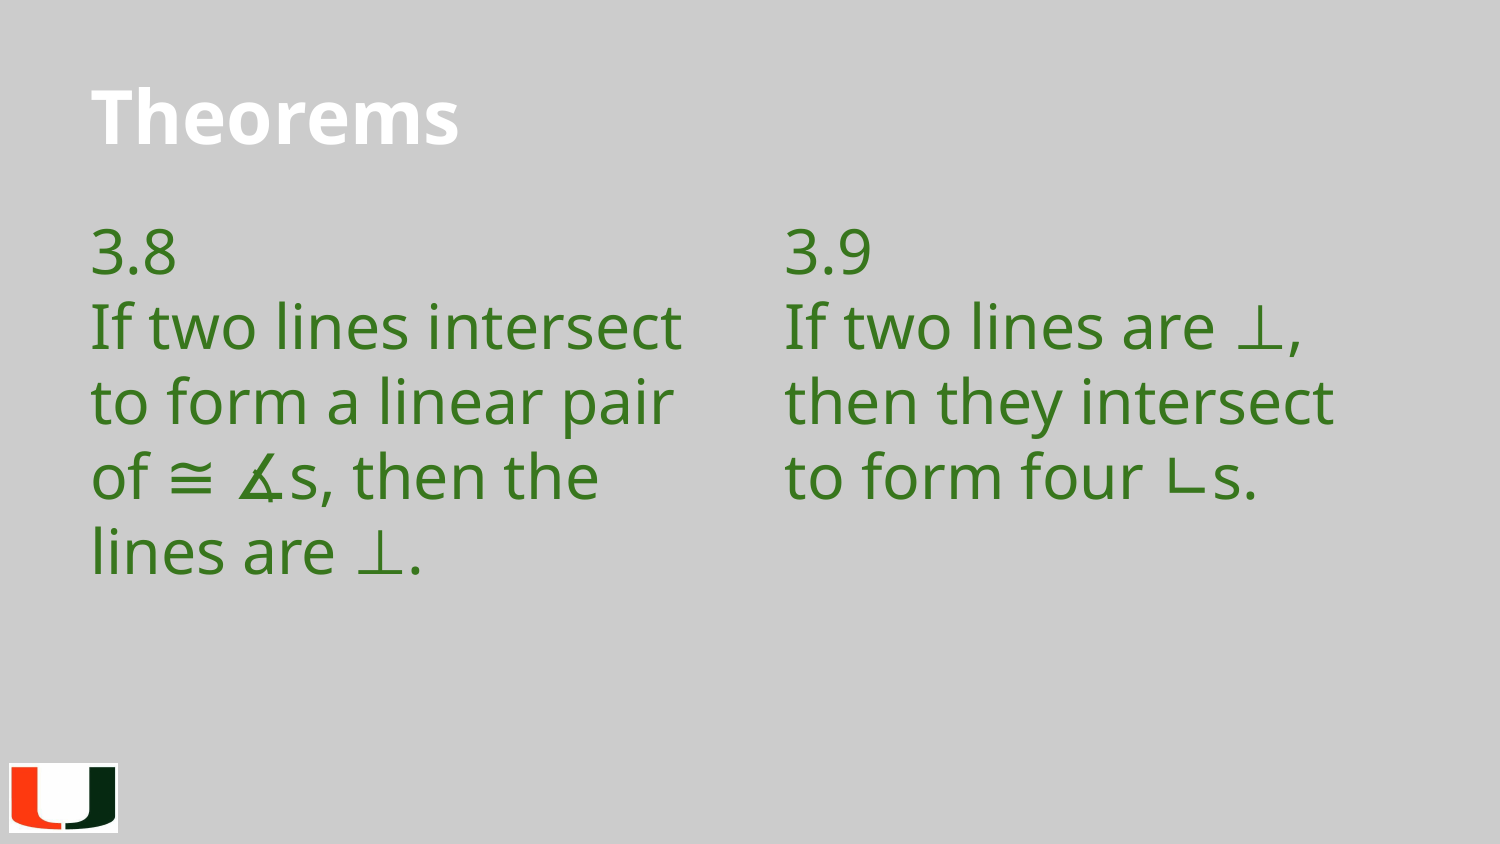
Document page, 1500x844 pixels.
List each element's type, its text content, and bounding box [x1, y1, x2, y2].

title Theorems [75, 33, 1425, 175]
picture [9, 763, 118, 833]
list 3.9 If two lines are ⊥, then they intersect to form four ∟s. [769, 196, 1425, 808]
list 3.8 If two lines intersect to form a linear pair of ≅ ∡s, then the lines are ⊥. [75, 196, 731, 808]
